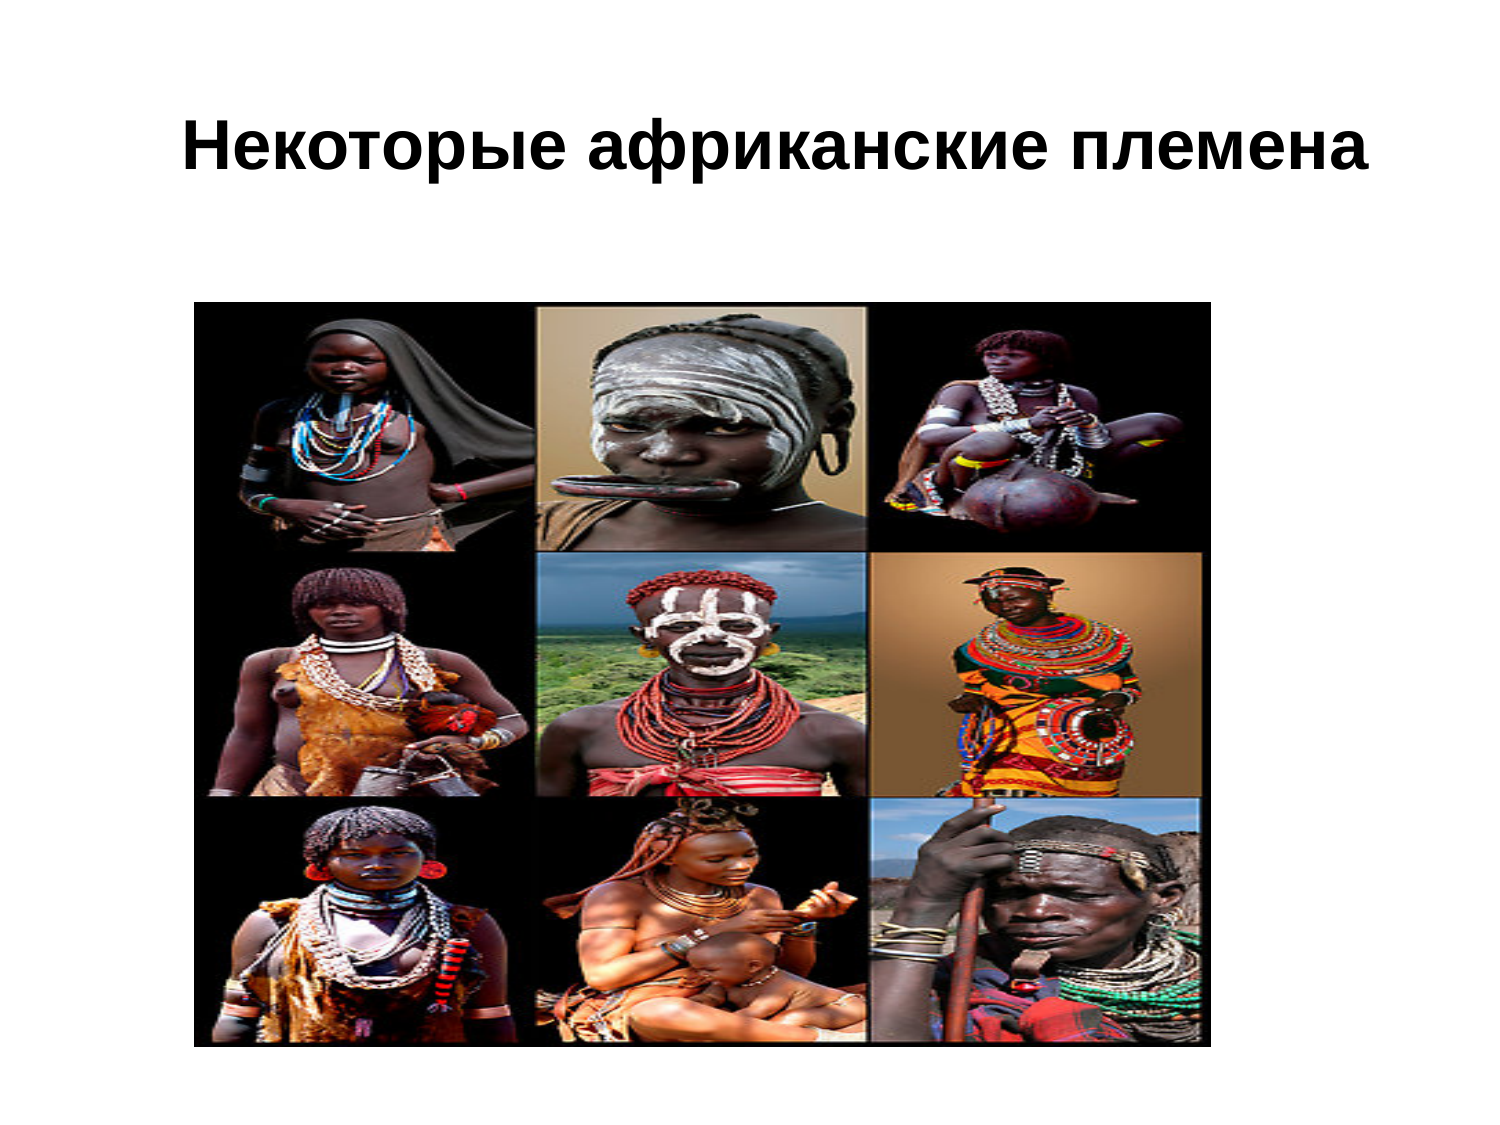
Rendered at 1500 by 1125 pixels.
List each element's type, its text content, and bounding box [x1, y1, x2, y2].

picture [194, 302, 1211, 1048]
title Некоторые африканские племена [100, 90, 1451, 278]
